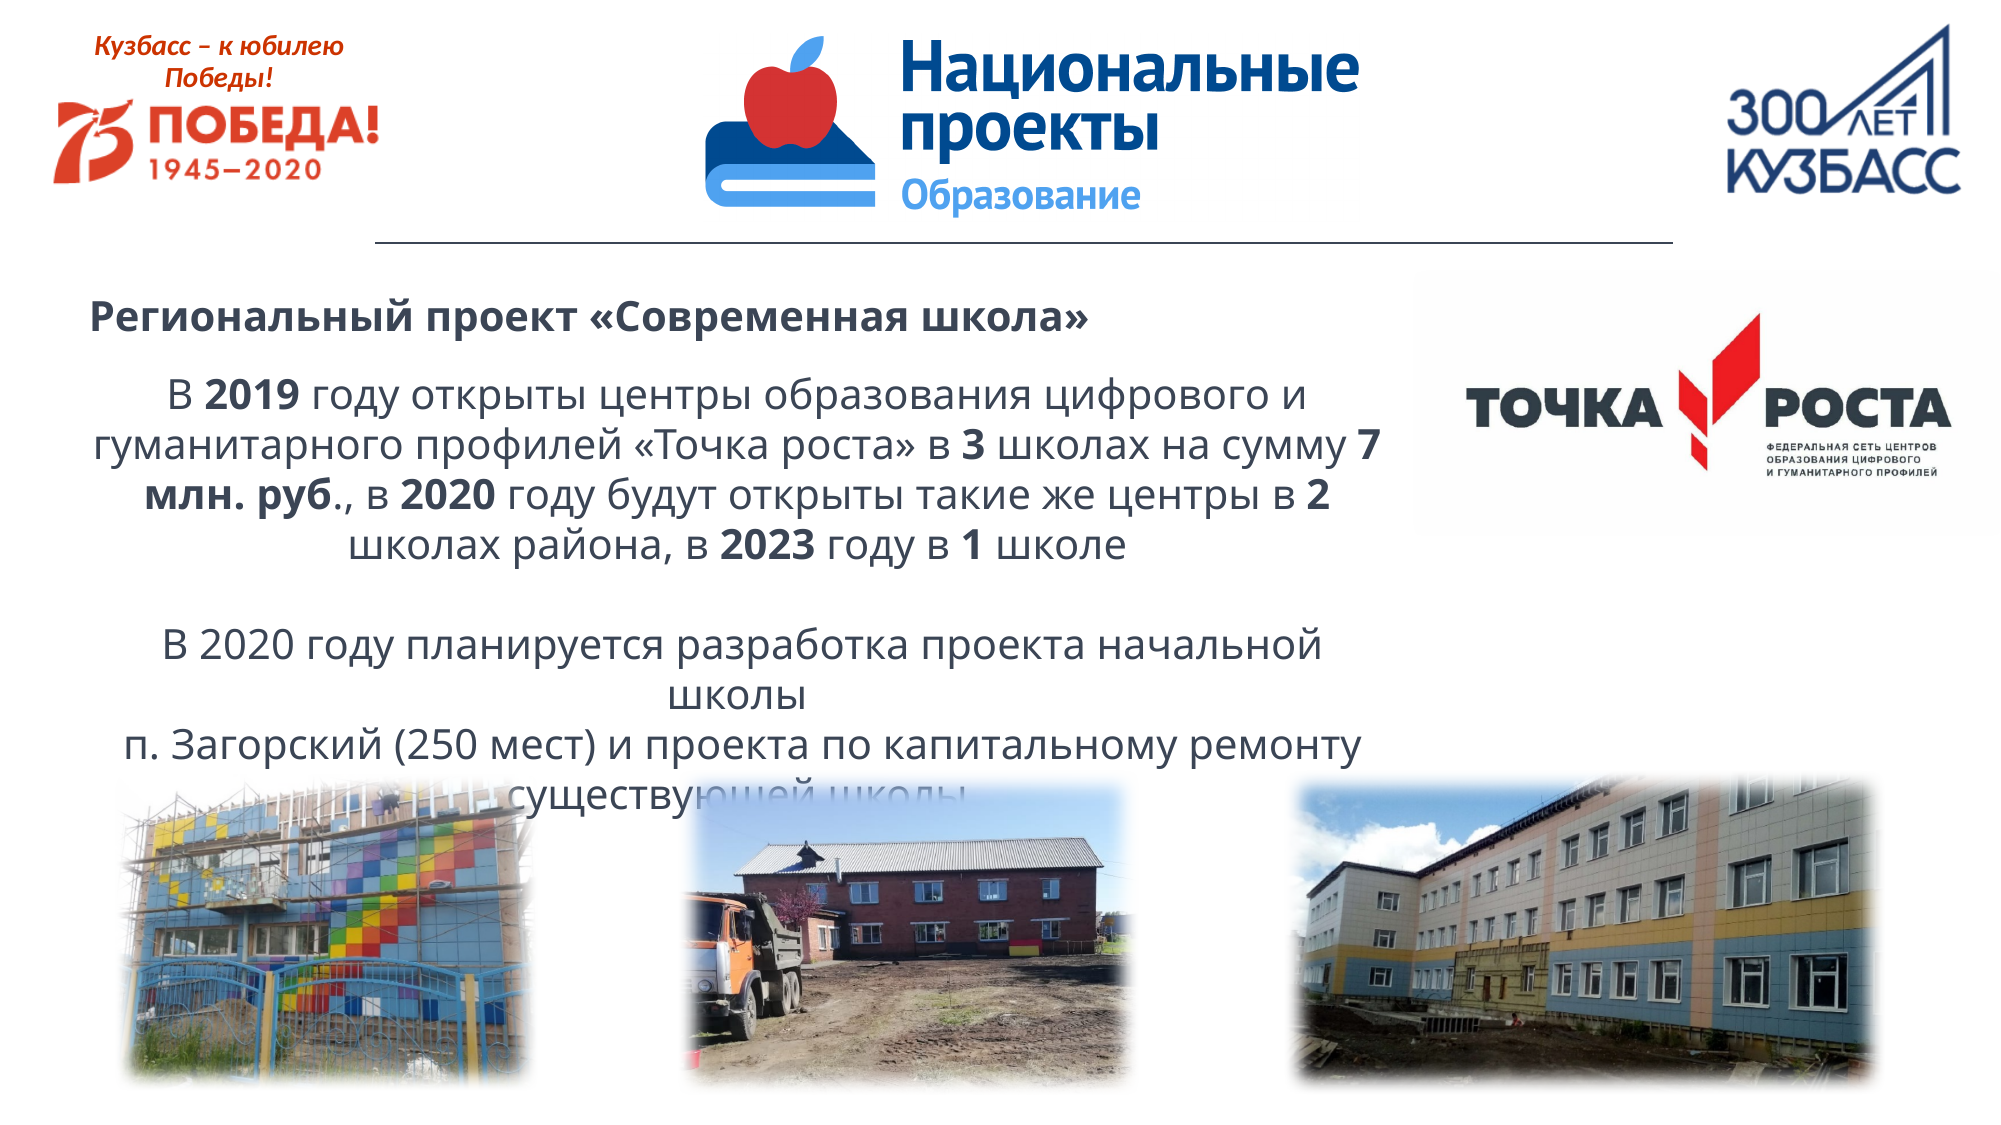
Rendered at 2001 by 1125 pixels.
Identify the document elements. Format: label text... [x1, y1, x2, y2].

picture [703, 33, 1361, 222]
text_box В 2019 году открыты центры образования цифрового и гуманитарного профилей «Точка роста» в 3 школах на сумму 7 млн. руб., в 2020 году будут открыты такие же центры в 2 школах района, в 2023 году в 1 школе В 2020 году планируется разработка проекта начальной школы п. Загорский (250 мест) и проекта по капитальному ремонту существующей школы [76, 360, 1398, 880]
picture [1721, 18, 1964, 199]
picture [1283, 768, 1886, 1096]
picture [113, 772, 539, 1092]
picture [1413, 270, 2000, 537]
text_box Региональный проект «Современная школа» [74, 282, 1408, 348]
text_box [41, 34, 403, 206]
picture [677, 768, 1139, 1096]
